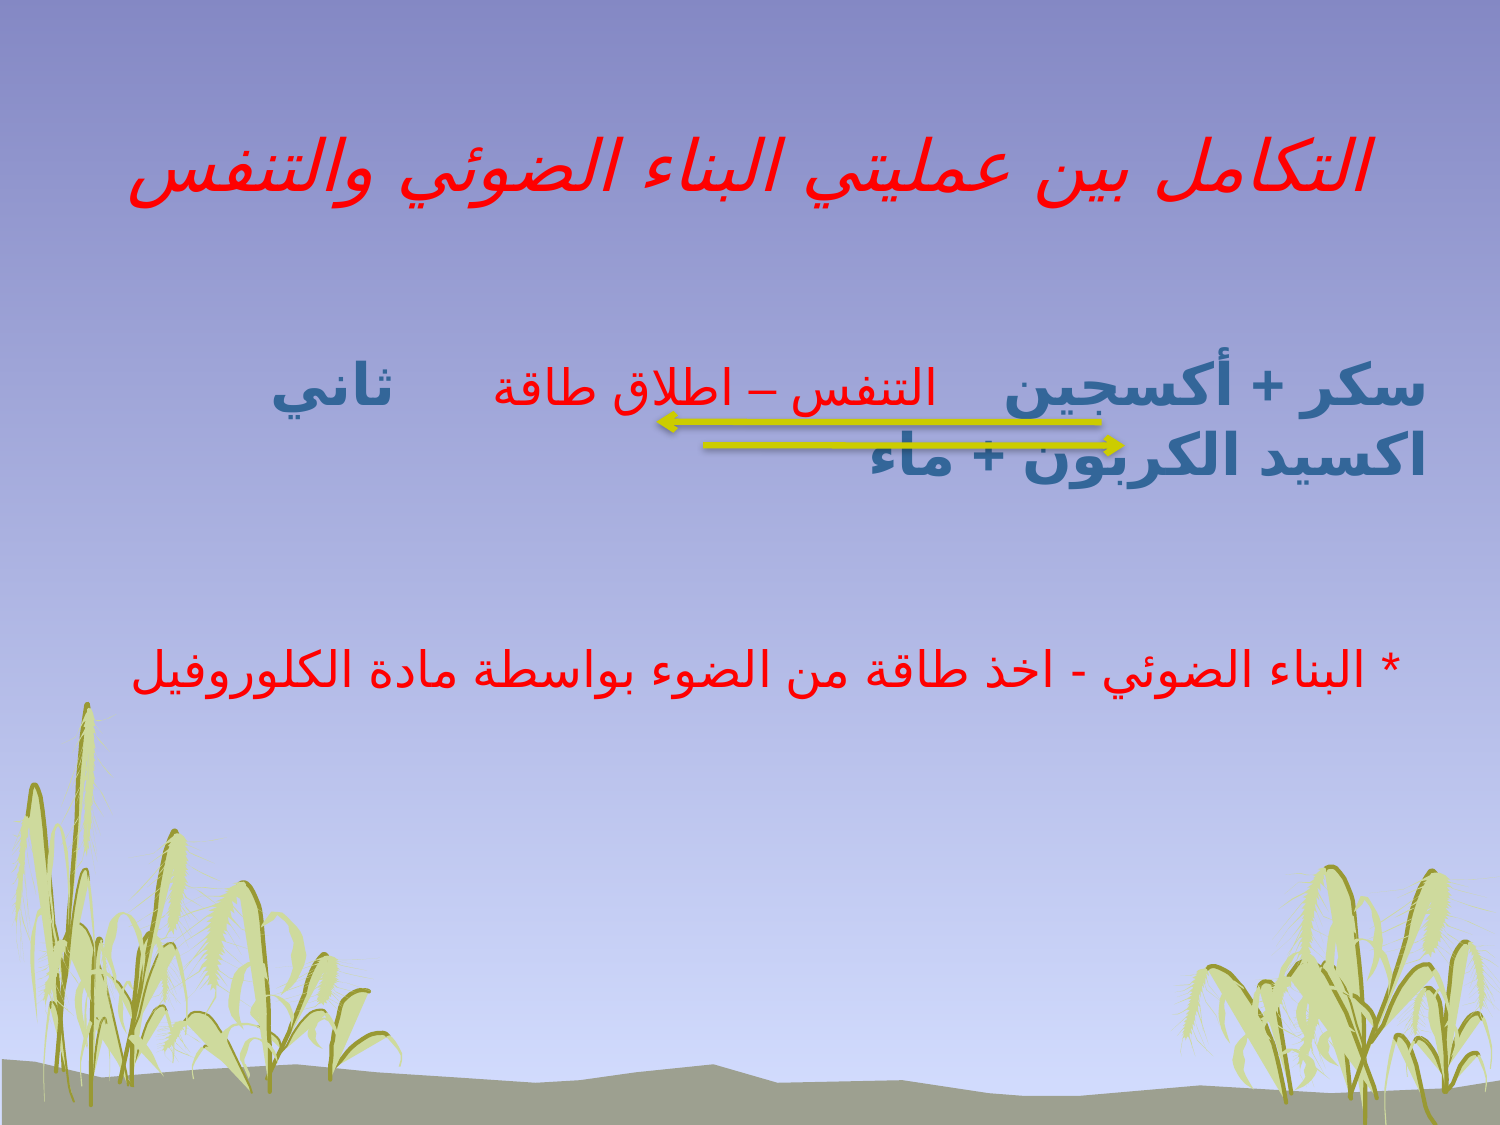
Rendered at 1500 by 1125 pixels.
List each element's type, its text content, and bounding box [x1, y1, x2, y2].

title التكامل بين عمليتي البناء الضوئي والتنفس [112, 68, 1388, 257]
list سكر + أكسجين التنفس – اطلاق طاقة ثاني اكسيد الكربون + ماء * البناء الضوئي - اخذ طاقة من الضوء بواسطة مادة الكلوروفيل [93, 339, 1444, 935]
